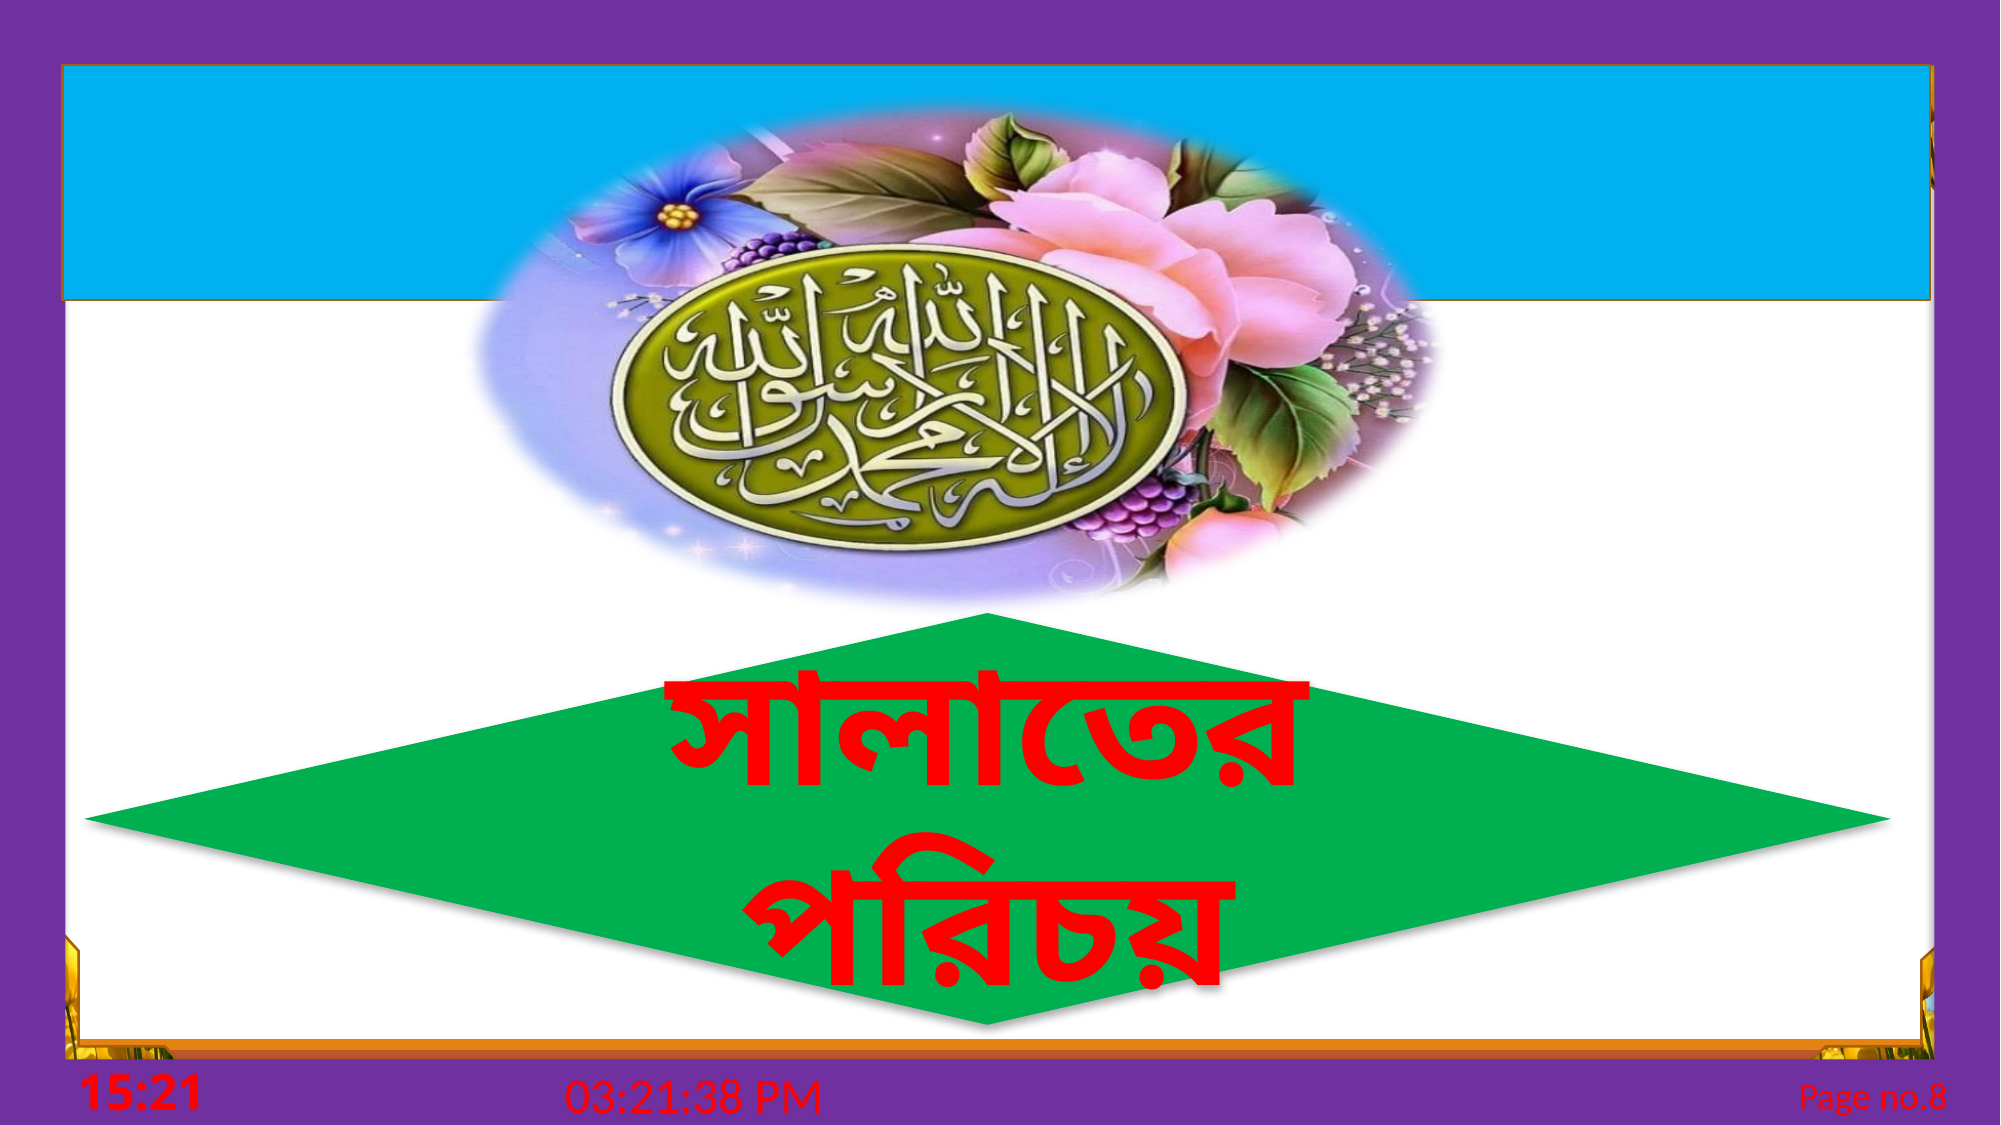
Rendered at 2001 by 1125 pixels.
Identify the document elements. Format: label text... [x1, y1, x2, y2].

text_box Page no.8 [1700, 1064, 1963, 1125]
text_box [72, 941, 178, 1058]
picture [458, 99, 1451, 621]
text_box 7:34:57 PM [548, 1060, 914, 1125]
text_box [0, 0, 2000, 1125]
text_box [1811, 952, 1928, 1058]
text_box সালাতের পরিচয় [82, 629, 1893, 1027]
text_box [61, 64, 1931, 301]
slide_number সোমবার, 6 ডিসেম্বর, 2021 [62, 1065, 563, 1125]
